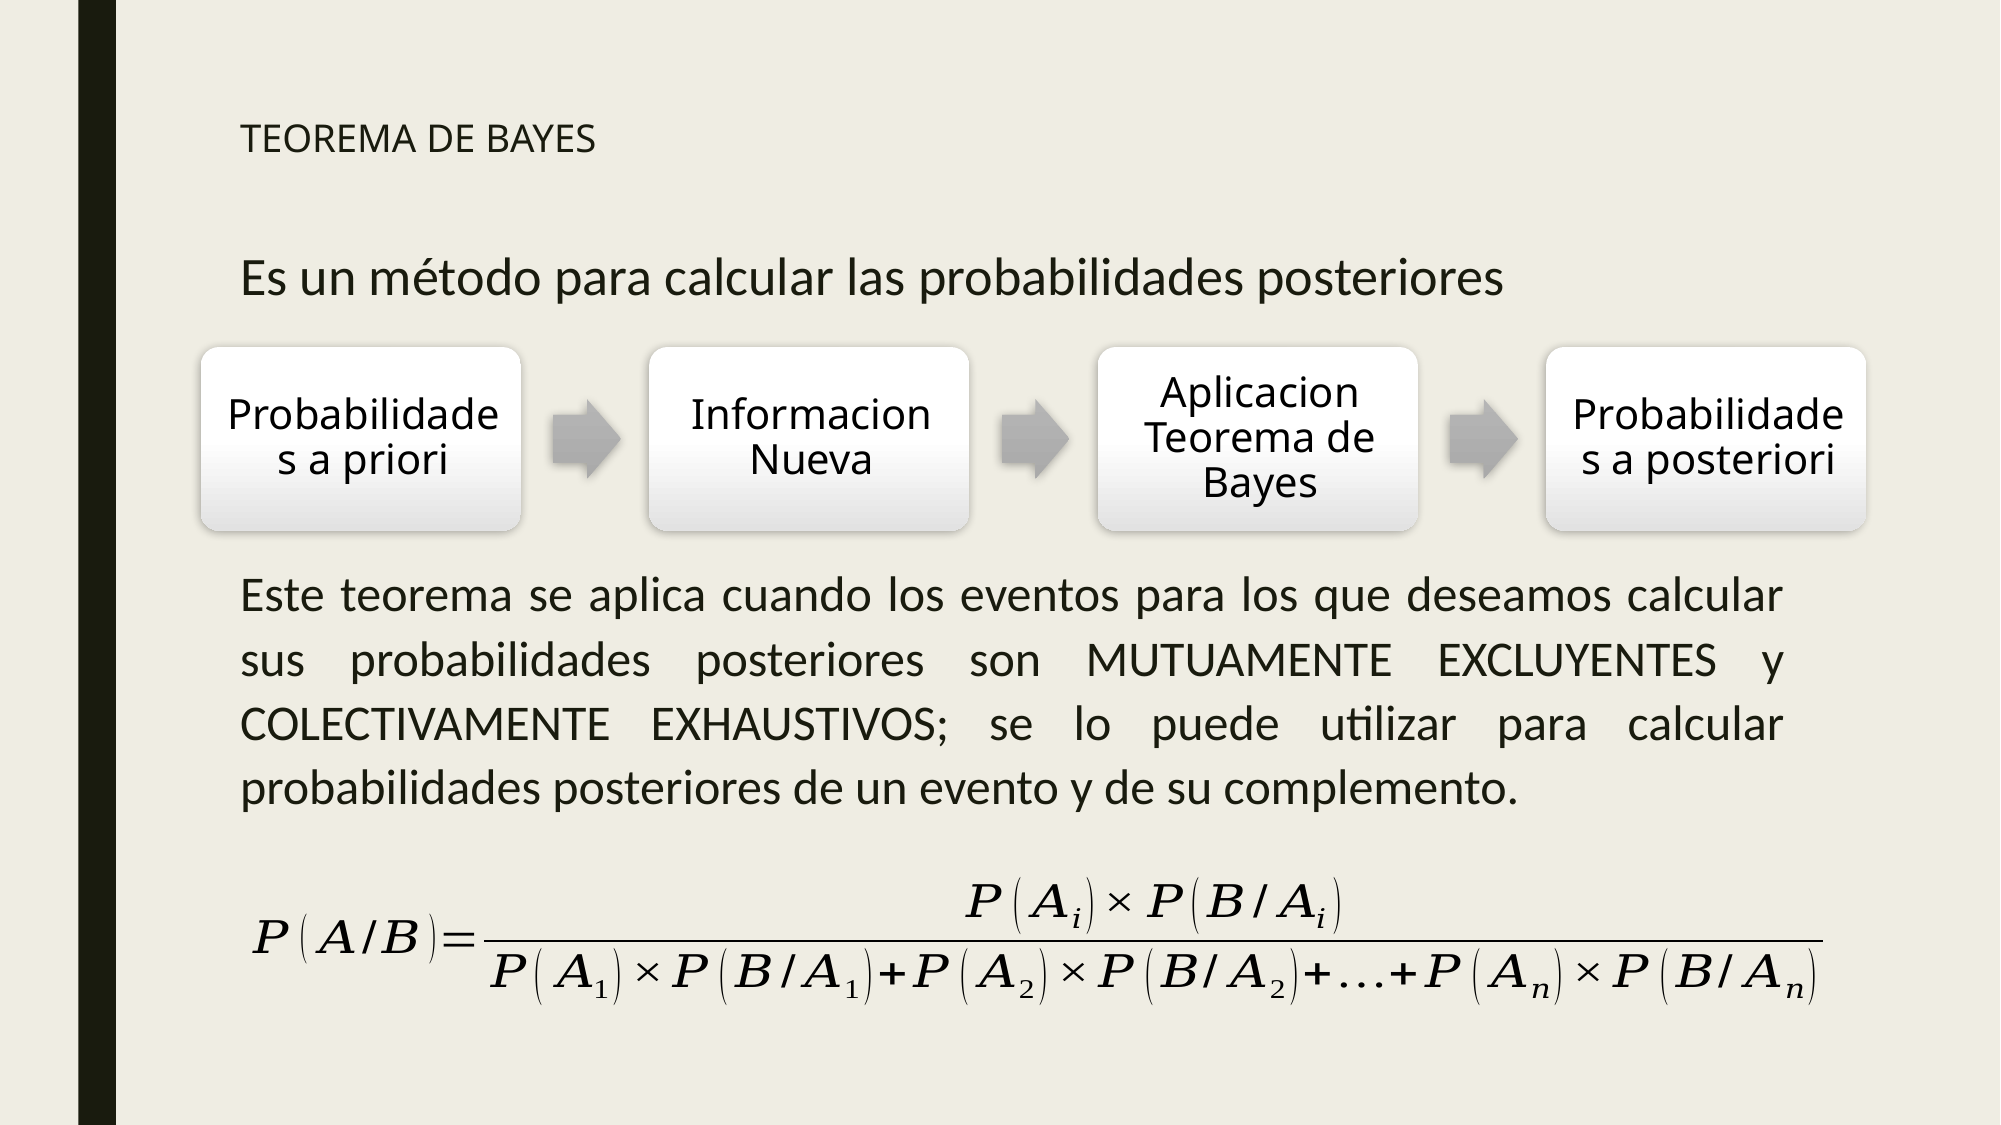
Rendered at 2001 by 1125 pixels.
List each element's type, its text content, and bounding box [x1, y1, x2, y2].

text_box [199, 346, 1868, 531]
title TEOREMA DE BAYES [225, 112, 1800, 229]
list Es un método para calcular las probabilidades posteriores Este teorema se aplica cuando los eventos para los que deseamos calcular sus probabilidades posteriores son MUTUAMENTE EXCLUYENTES y COLECTIVAMENTE EXHAUSTIVOS; se lo puede utilizar para calcular probabilidades posteriores de un evento y de su complemento. [225, 531, 1800, 1013]
text_box [24, 24, 2000, 100]
list Es un método para calcular las probabilidades posteriores Este teorema se aplica cuando los eventos para los que deseamos calcular sus probabilidades posteriores son MUTUAMENTE EXCLUYENTES y COLECTIVAMENTE EXHAUSTIVOS; se lo puede utilizar para calcular probabilidades posteriores de un evento y de su complemento. [225, 229, 1800, 346]
